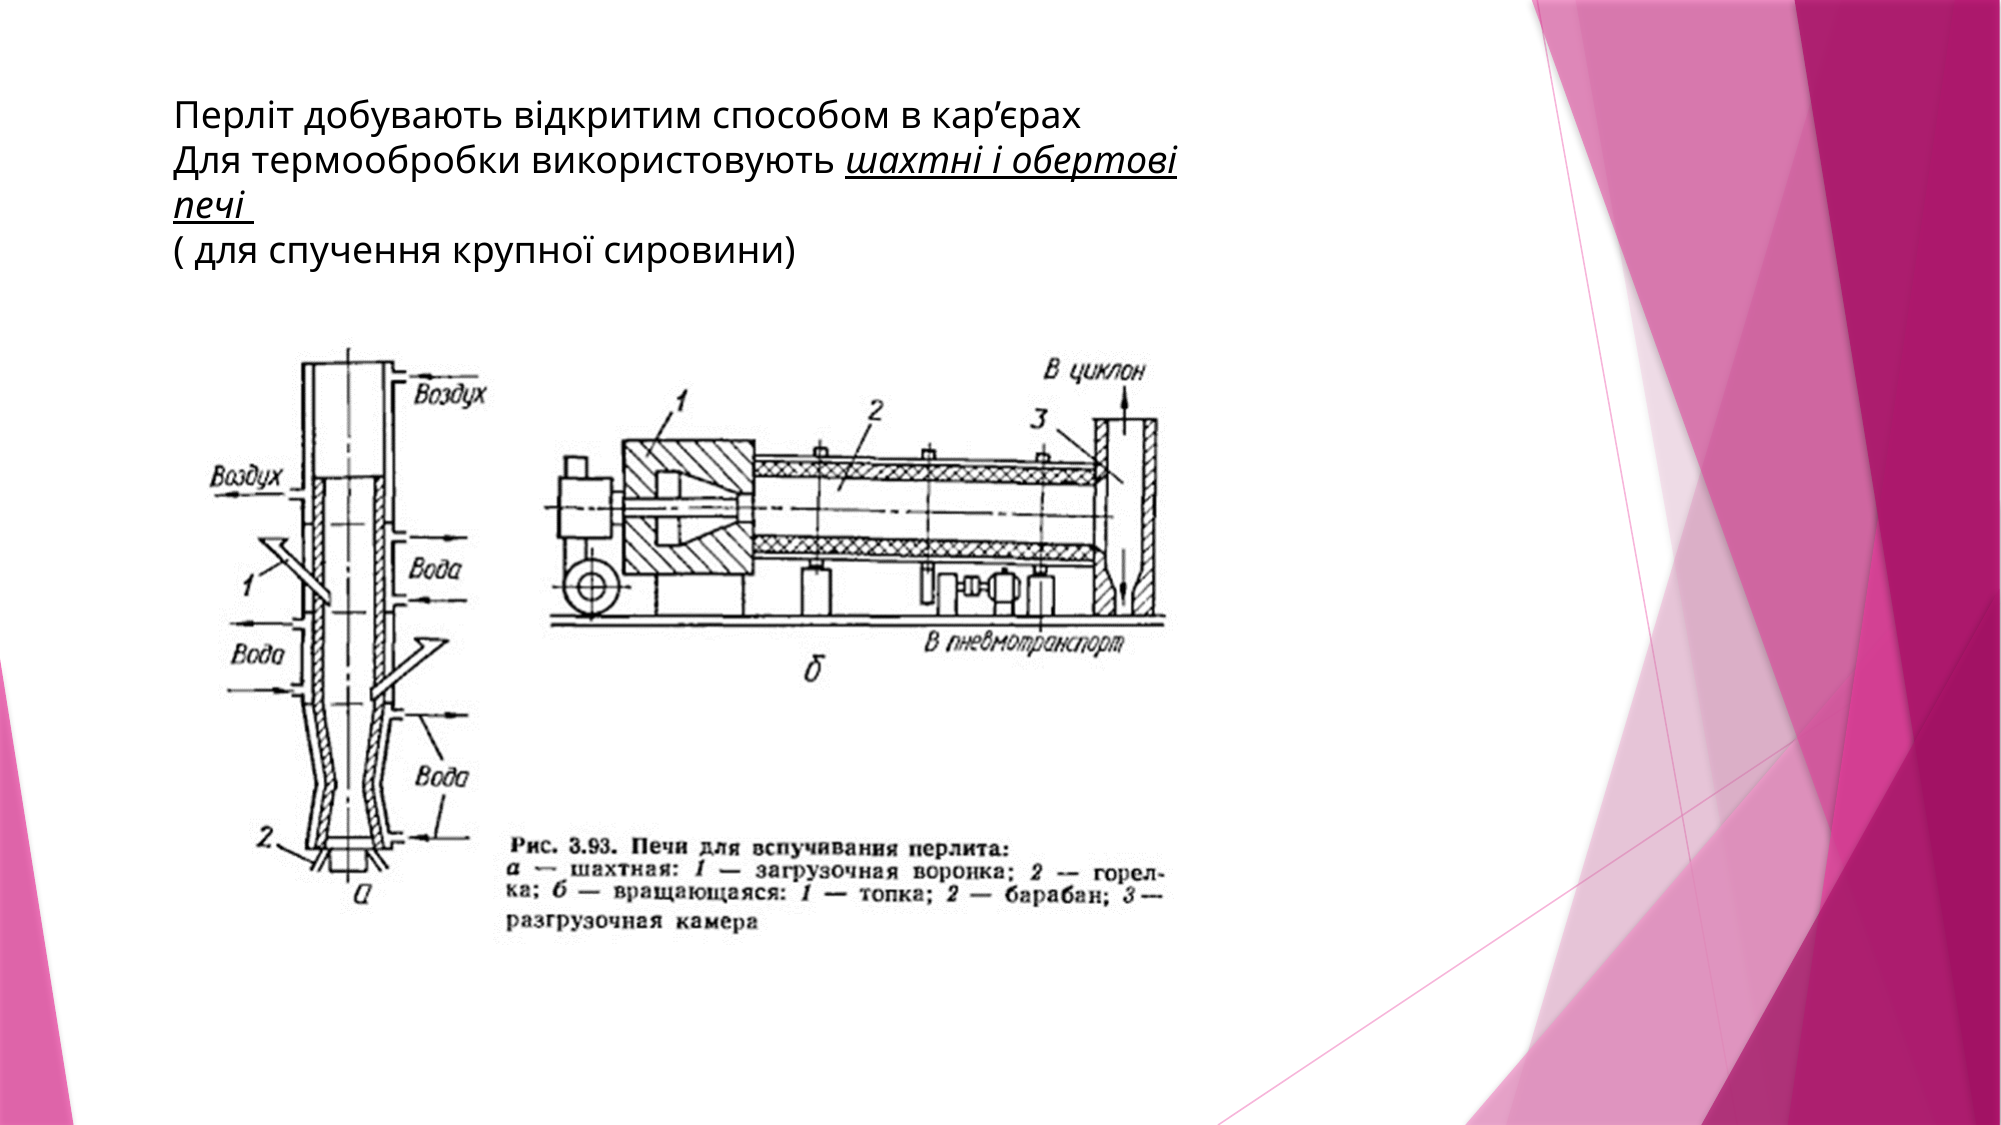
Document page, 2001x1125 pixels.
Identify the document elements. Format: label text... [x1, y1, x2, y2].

text_box Перліт добувають відкритим способом в кар’єрах Для термообробки використовують шахтні і обертові печі ( для спучення крупної сировини) [158, 83, 1273, 324]
picture [204, 319, 1182, 948]
